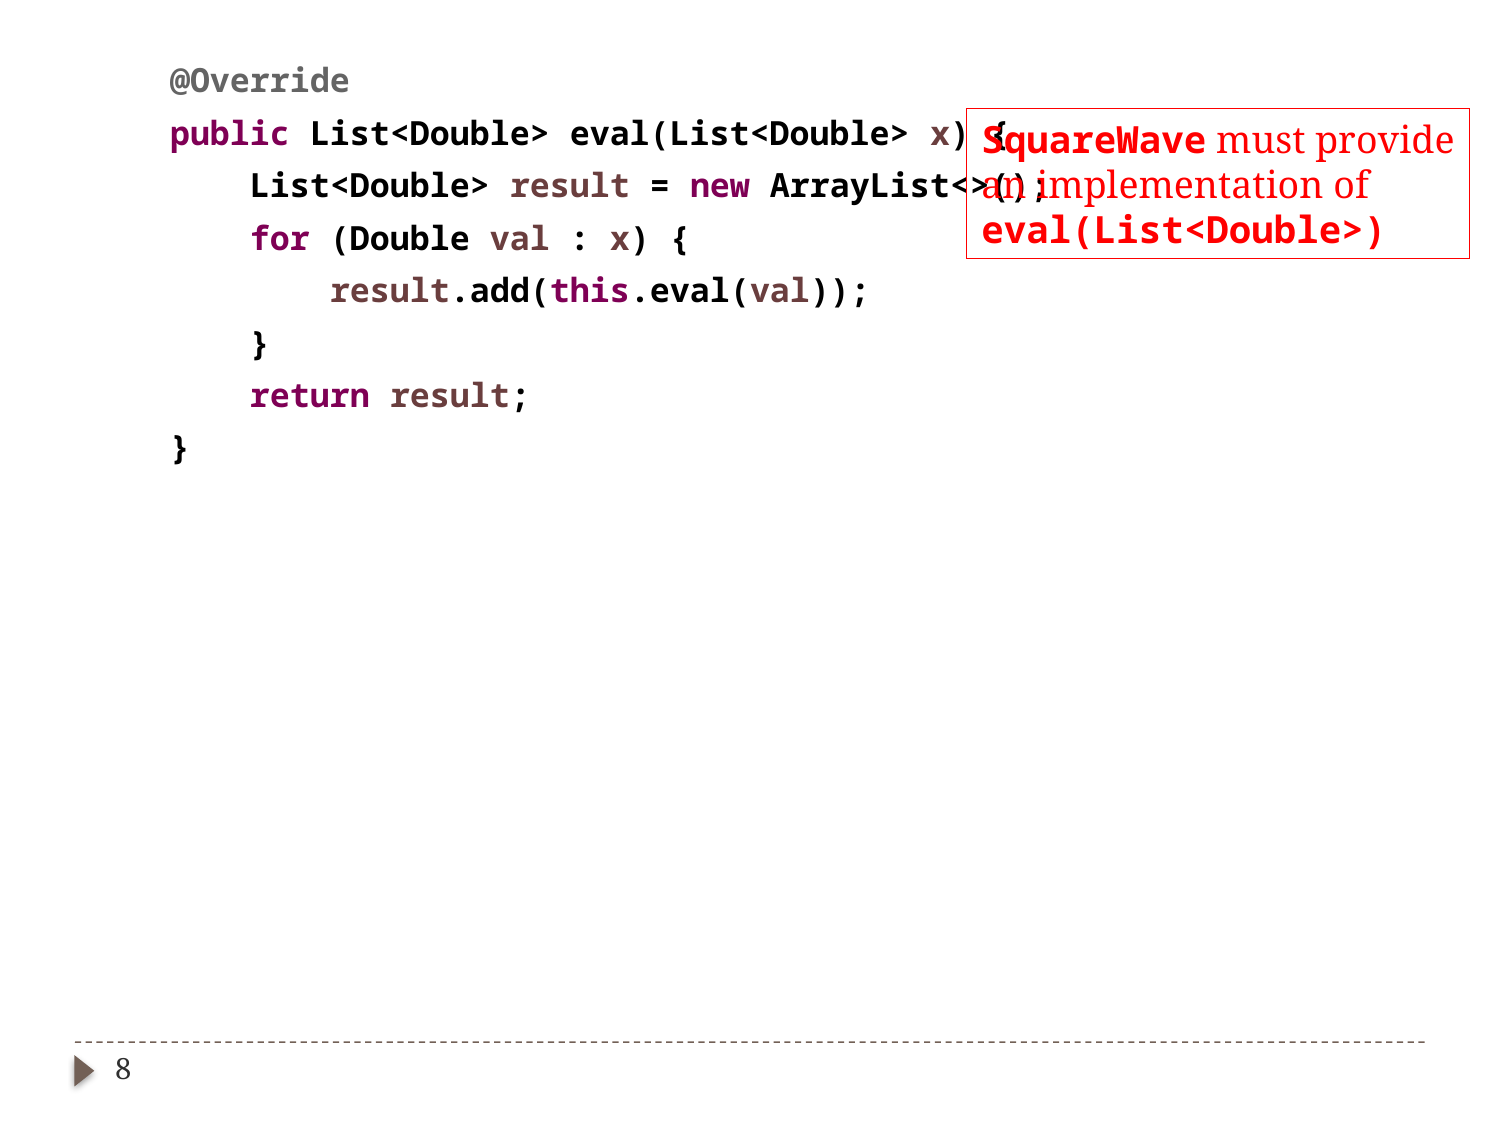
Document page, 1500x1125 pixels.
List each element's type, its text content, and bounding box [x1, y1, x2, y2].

list @Override public List<Double> eval(List<Double> x) { List<Double> result = new ArrayList<>(); for (Double val : x) { result.add(this.eval(val)); } return result; } [74, 51, 1426, 1011]
text_box SquareWave must provide an implementation of eval(List<Double>) [966, 108, 1470, 259]
slide_number 8 [100, 1042, 426, 1103]
